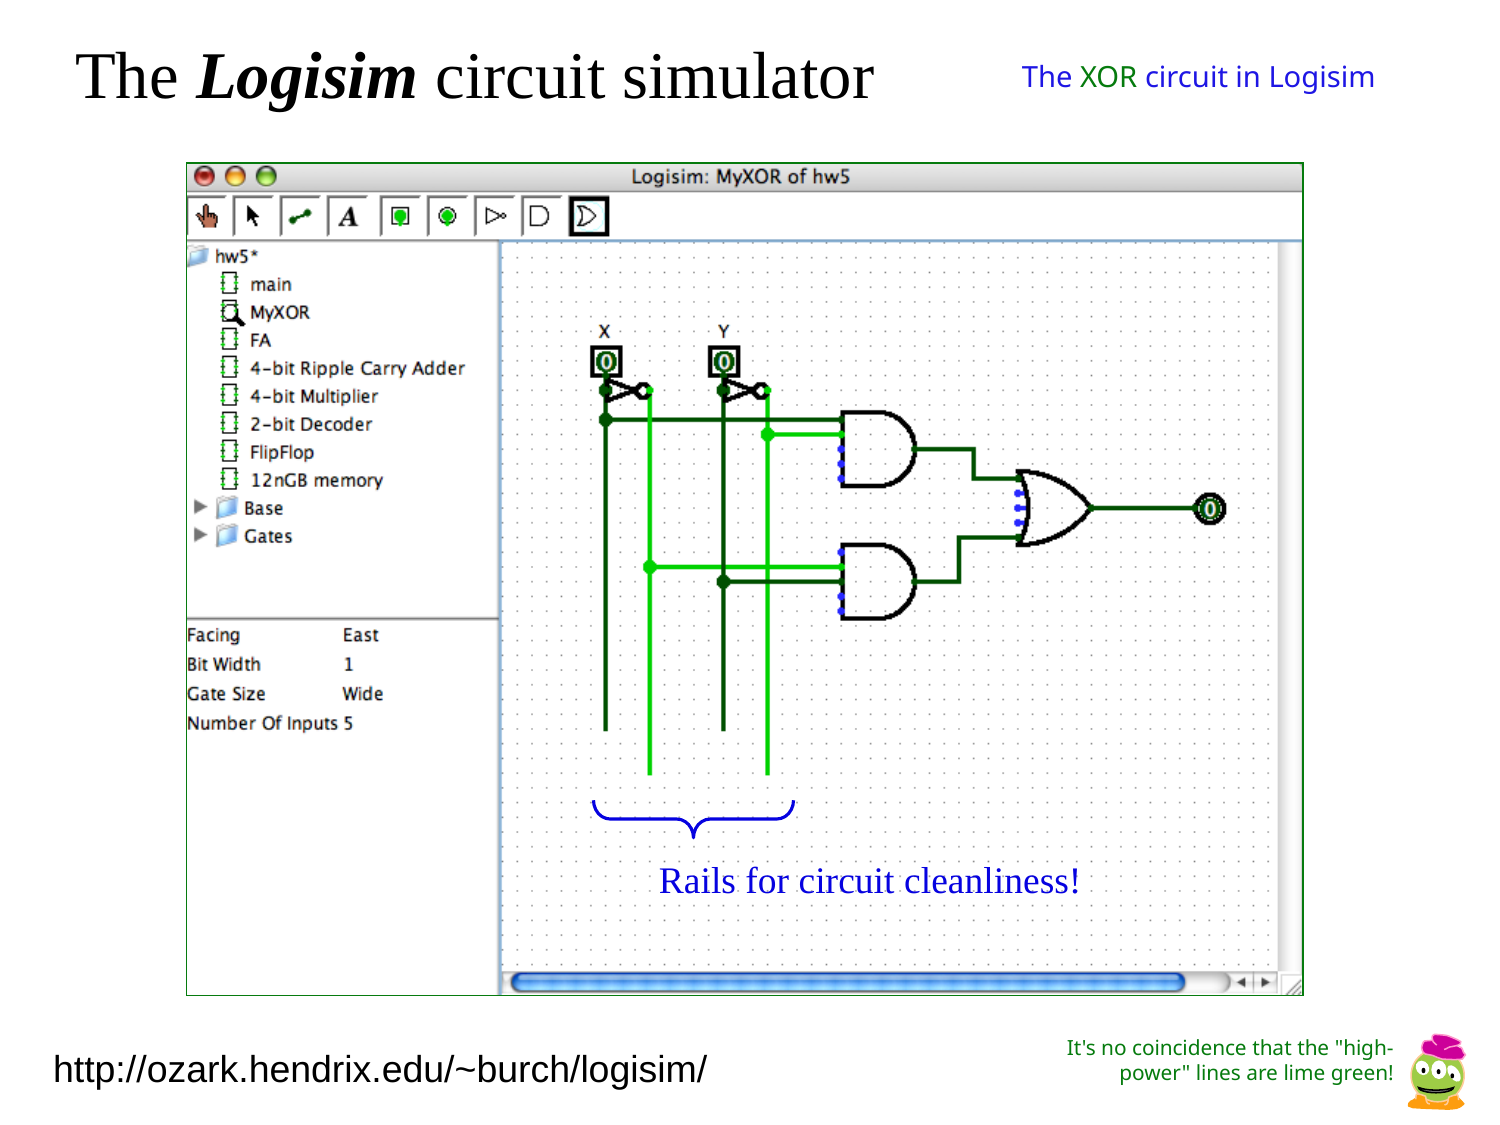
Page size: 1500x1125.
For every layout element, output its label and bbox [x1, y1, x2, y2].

text_box [38, 1037, 723, 1098]
text_box [1046, 1027, 1467, 1110]
text_box [937, 50, 1461, 101]
text_box [33, 24, 918, 120]
picture [187, 163, 1303, 995]
